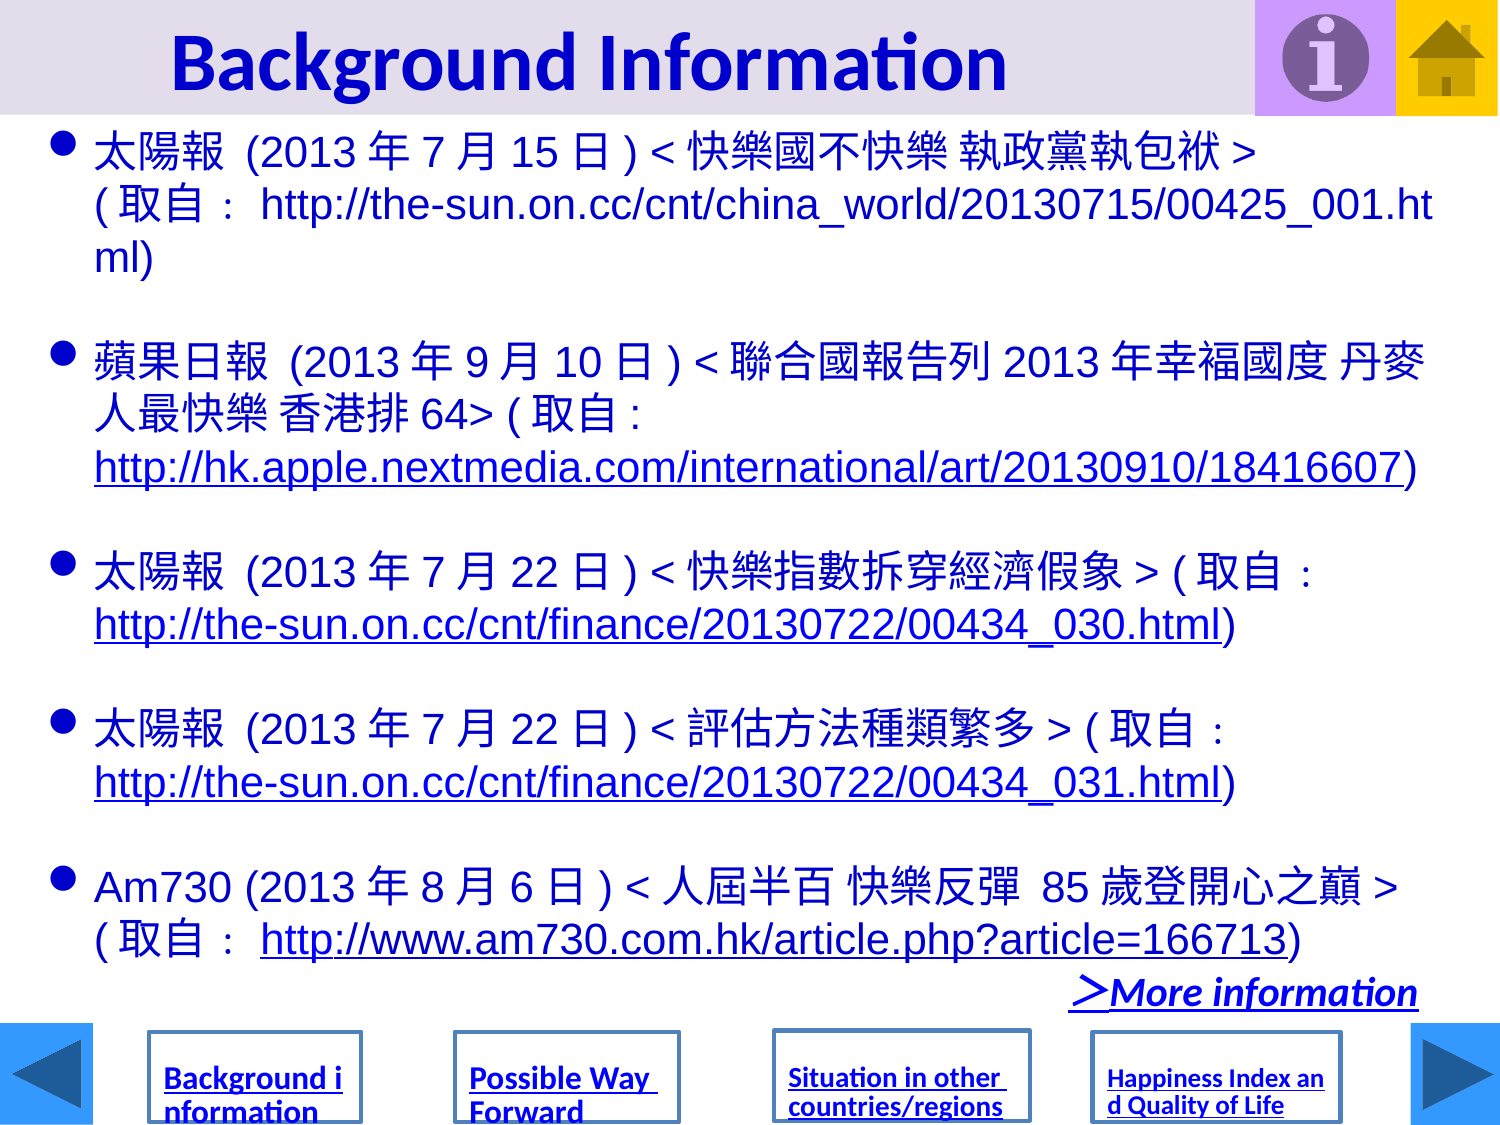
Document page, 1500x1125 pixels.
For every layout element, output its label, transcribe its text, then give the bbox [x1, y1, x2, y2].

text_box 太陽報 (2013年7月15日) <快樂國不快樂 執政黨執包袱> (取自﹕http://the-sun.on.cc/cnt/china_world/20130715/00425_001.html) 蘋果日報 (2013年9月10日) <聯合國報告列2013年幸褔國度 丹麥人最快樂 香港排64> (取自: http://hk.apple.nextmedia.com/international/art/20130910/18416607) 太陽報 (2013年7月22日) <快樂指數拆穿經濟假象> (取自﹕http://the-sun.on.cc/cnt/finance/20130722/00434_030.html) 太陽報 (2013年7月22日) <評估方法種類繁多> (取自﹕http://the-sun.on.cc/cnt/finance/20130722/00434_031.html) Am730 (2013年8月6日) <人屆半百 快樂反彈 85歲登開心之巔> (取自﹕http://www.am730.com.hk/article.php?article=166713) [32, 116, 1459, 971]
text_box [0, 1023, 93, 1125]
text_box Background Information [0, 0, 1253, 115]
picture [1255, 0, 1397, 117]
text_box [1398, 0, 1498, 117]
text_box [148, 1030, 1341, 1123]
text_box ＞More information [1052, 971, 1434, 1033]
text_box [1410, 1023, 1500, 1125]
